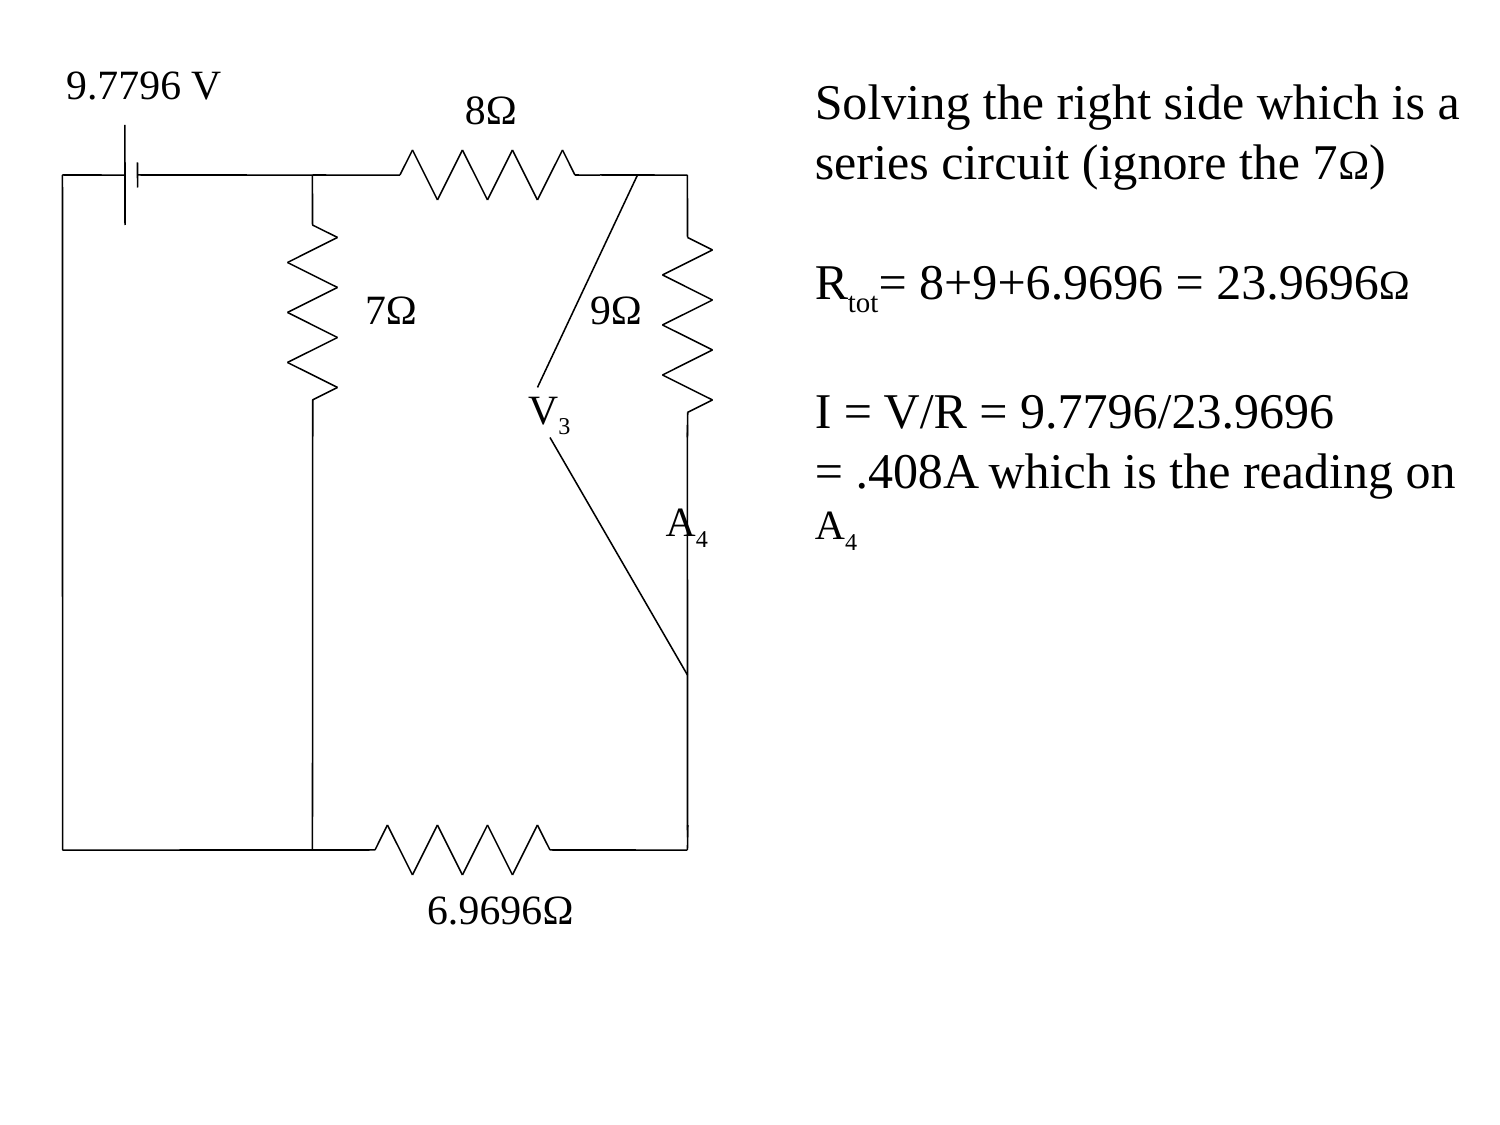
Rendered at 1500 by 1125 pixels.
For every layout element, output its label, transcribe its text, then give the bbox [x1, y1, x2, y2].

text_box 7Ω [350, 275, 432, 340]
text_box 8Ω [450, 75, 532, 140]
text_box Solving the right side which is a series circuit (ignore the 7Ω) Rtot= 8+9+6.9696 = 23.9696Ω I = V/R = 9.7796/23.9696 = .408A which is the reading on A4 [799, 62, 1475, 623]
text_box 6.9696Ω [412, 875, 589, 940]
text_box 9.7796 V [51, 50, 237, 115]
text_box 9Ω [575, 275, 657, 340]
text_box A4 [650, 487, 724, 560]
text_box V3 [513, 375, 586, 447]
